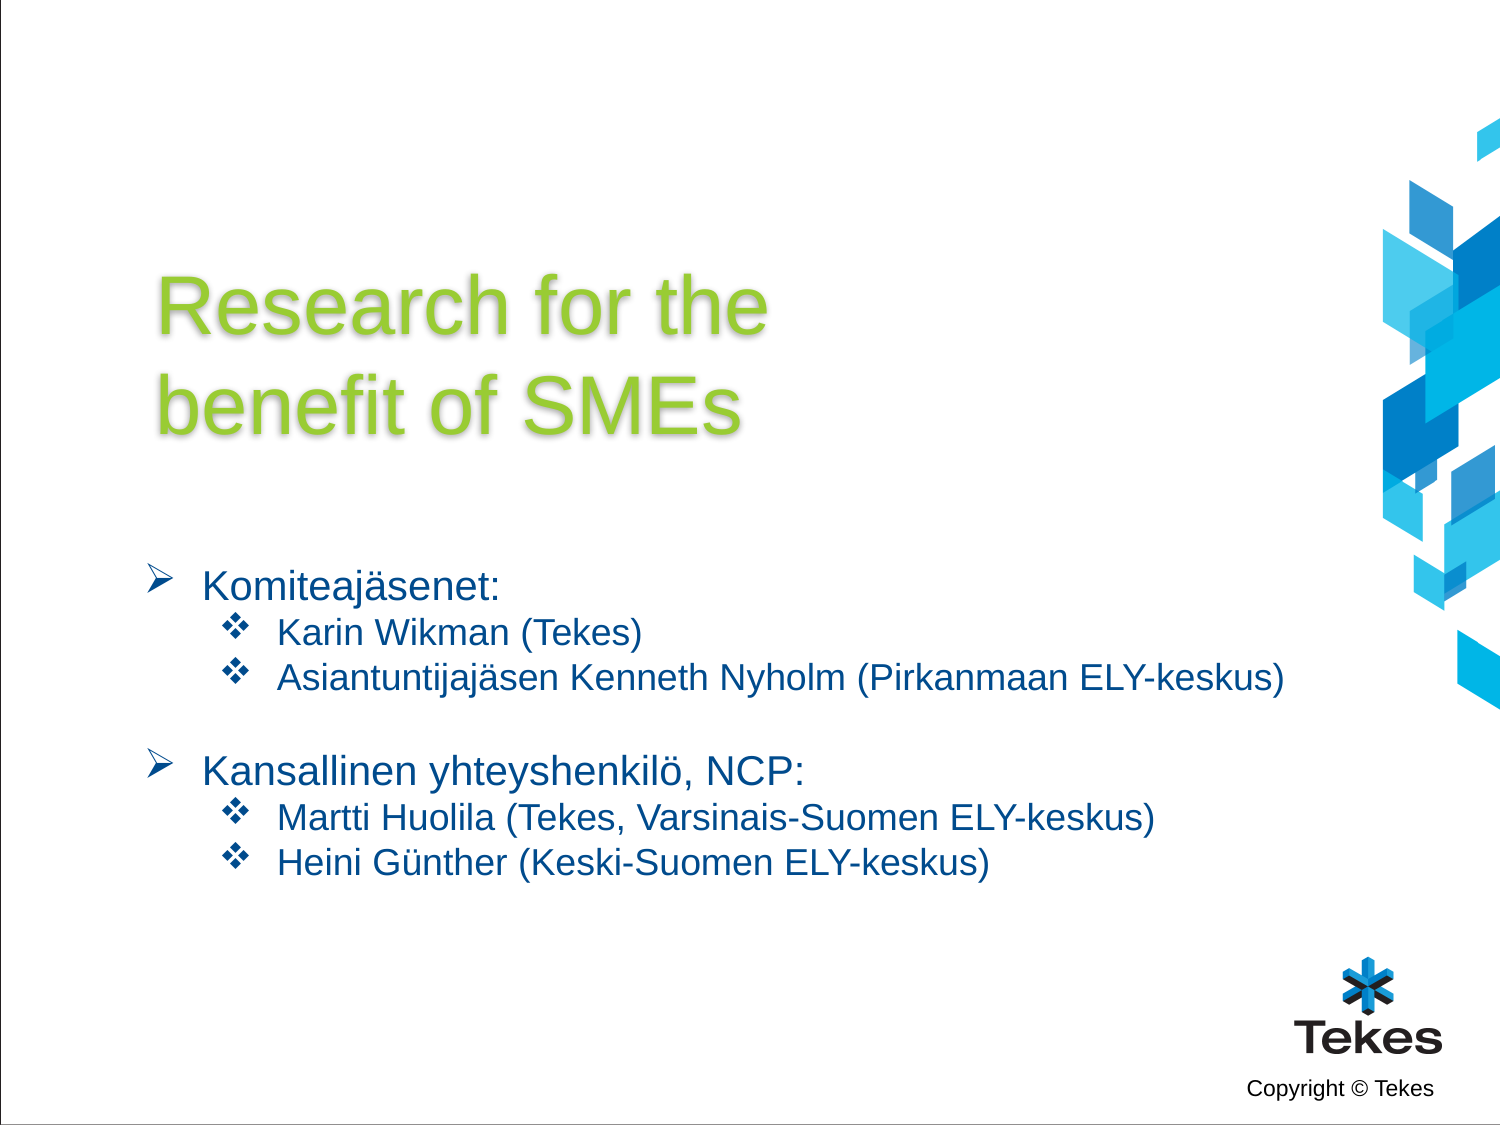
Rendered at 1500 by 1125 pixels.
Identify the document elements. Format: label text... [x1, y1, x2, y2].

text_box Research for the benefit of SMEs [140, 243, 1044, 459]
picture [0, 0, 1500, 1125]
text_box Komiteajäsenet: Karin Wikman (Tekes) Asiantuntijajäsen Kenneth Nyholm (Pirkanmaan ELY-keskus) Kansallinen yhteyshenkilö, NCP: Martti Huolila (Tekes, Varsinais-Suomen ELY-keskus) Heini Günther (Keski-Suomen ELY-keskus) [128, 550, 1313, 891]
